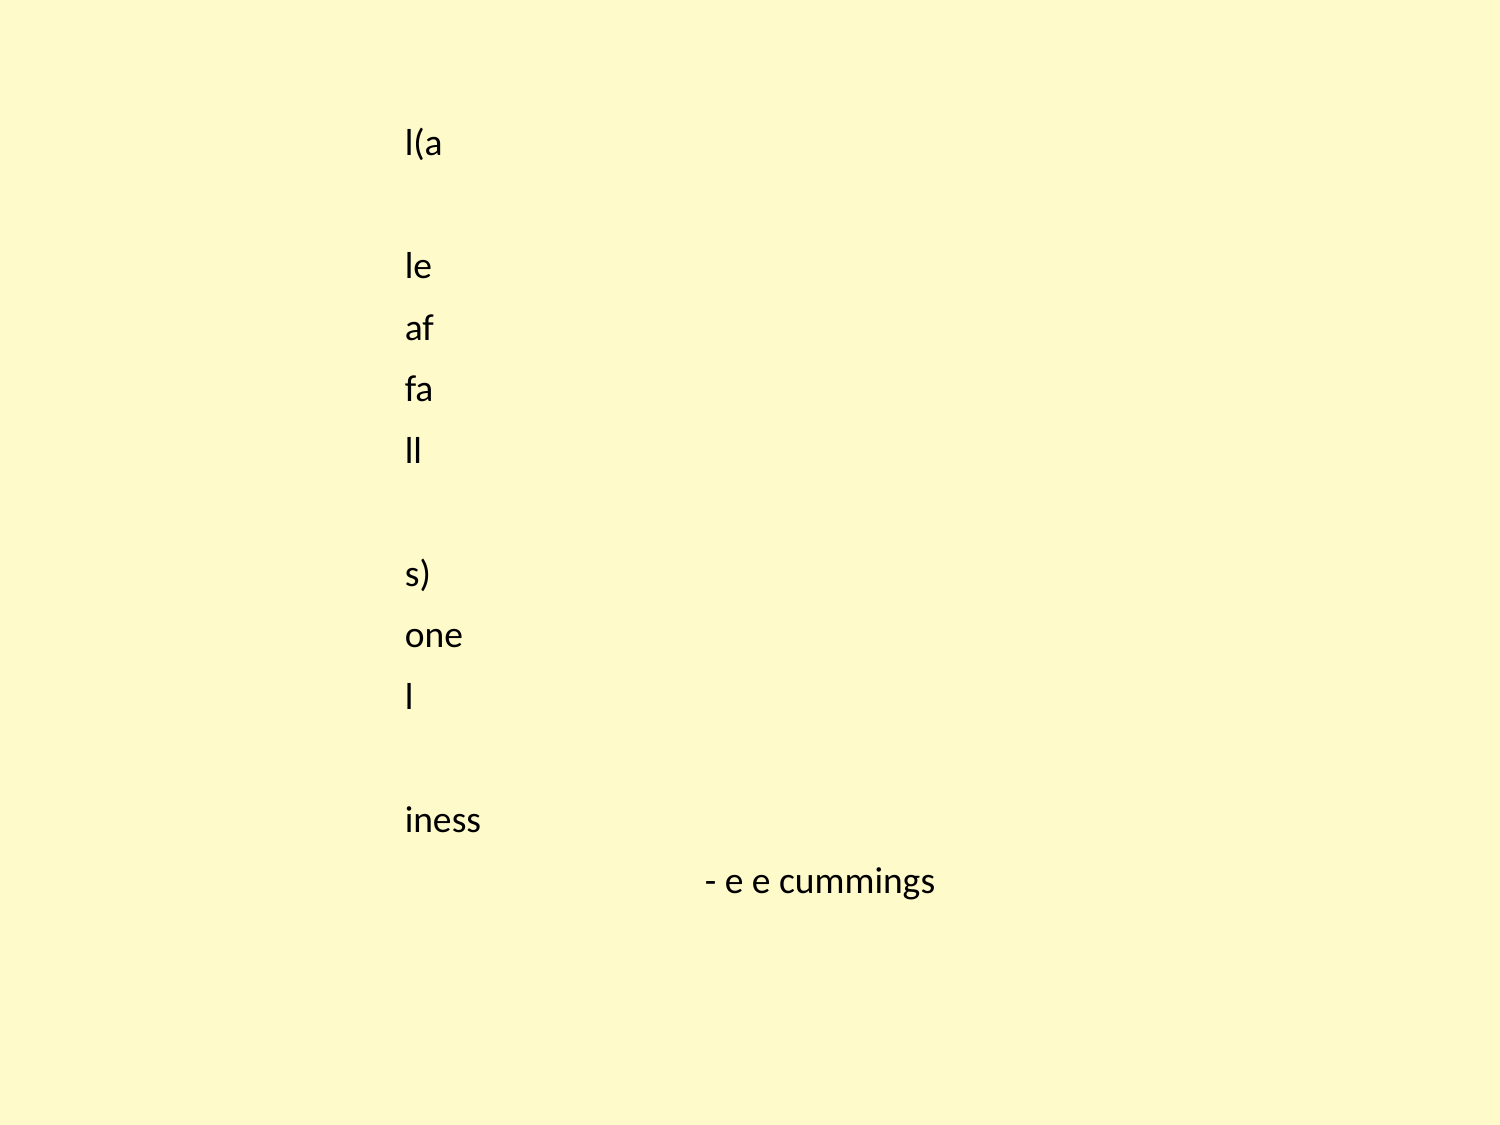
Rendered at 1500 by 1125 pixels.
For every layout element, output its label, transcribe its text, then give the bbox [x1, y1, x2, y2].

list l(a le af fa ll s) one l iness - e e cummings [383, 101, 1451, 1048]
